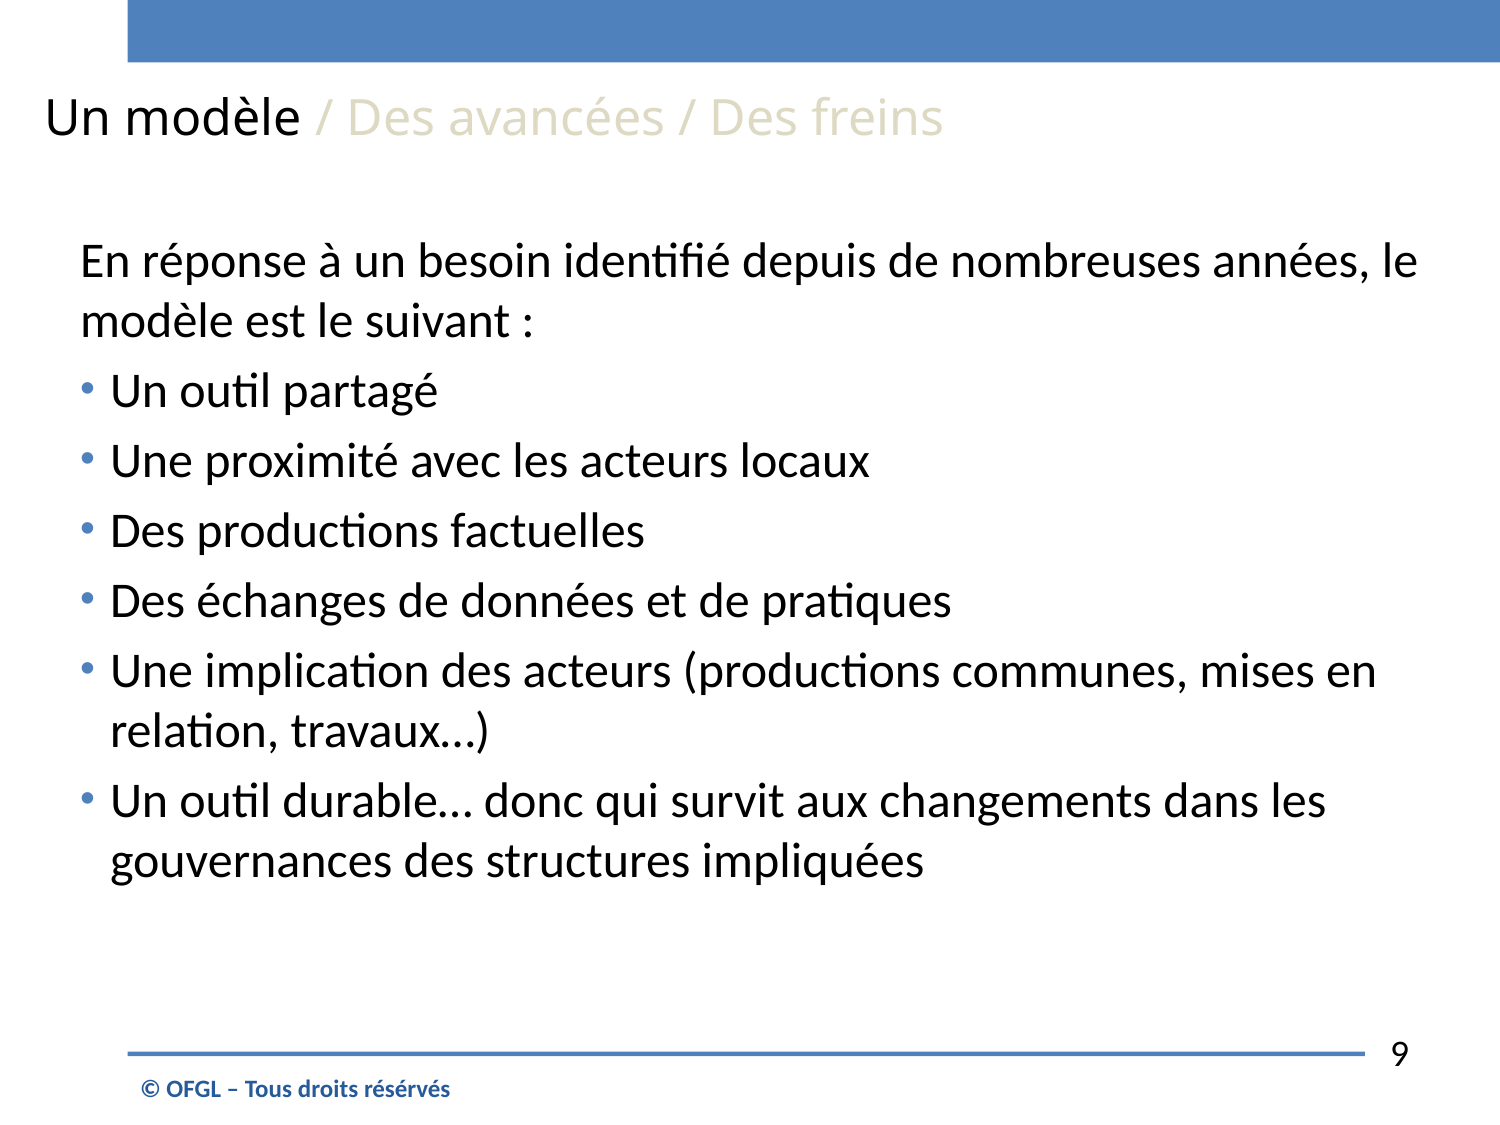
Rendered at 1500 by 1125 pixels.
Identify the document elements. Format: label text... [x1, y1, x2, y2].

footer © OFGL – Tous droits résérvés [125, 1057, 925, 1118]
text_box En réponse à un besoin identifié depuis de nombreuses années, le modèle est le suivant : Un outil partagé Une proximité avec les acteurs locaux Des productions factuelles Des échanges de données et de pratiques Une implication des acteurs (productions communes, mises en relation, travaux…) Un outil durable… donc qui survit aux changements dans les gouvernances des structures impliquées [64, 219, 1450, 1020]
text_box Un modèle / Des avancées / Des freins [29, 78, 1302, 155]
slide_number 9 [1375, 1021, 1500, 1082]
